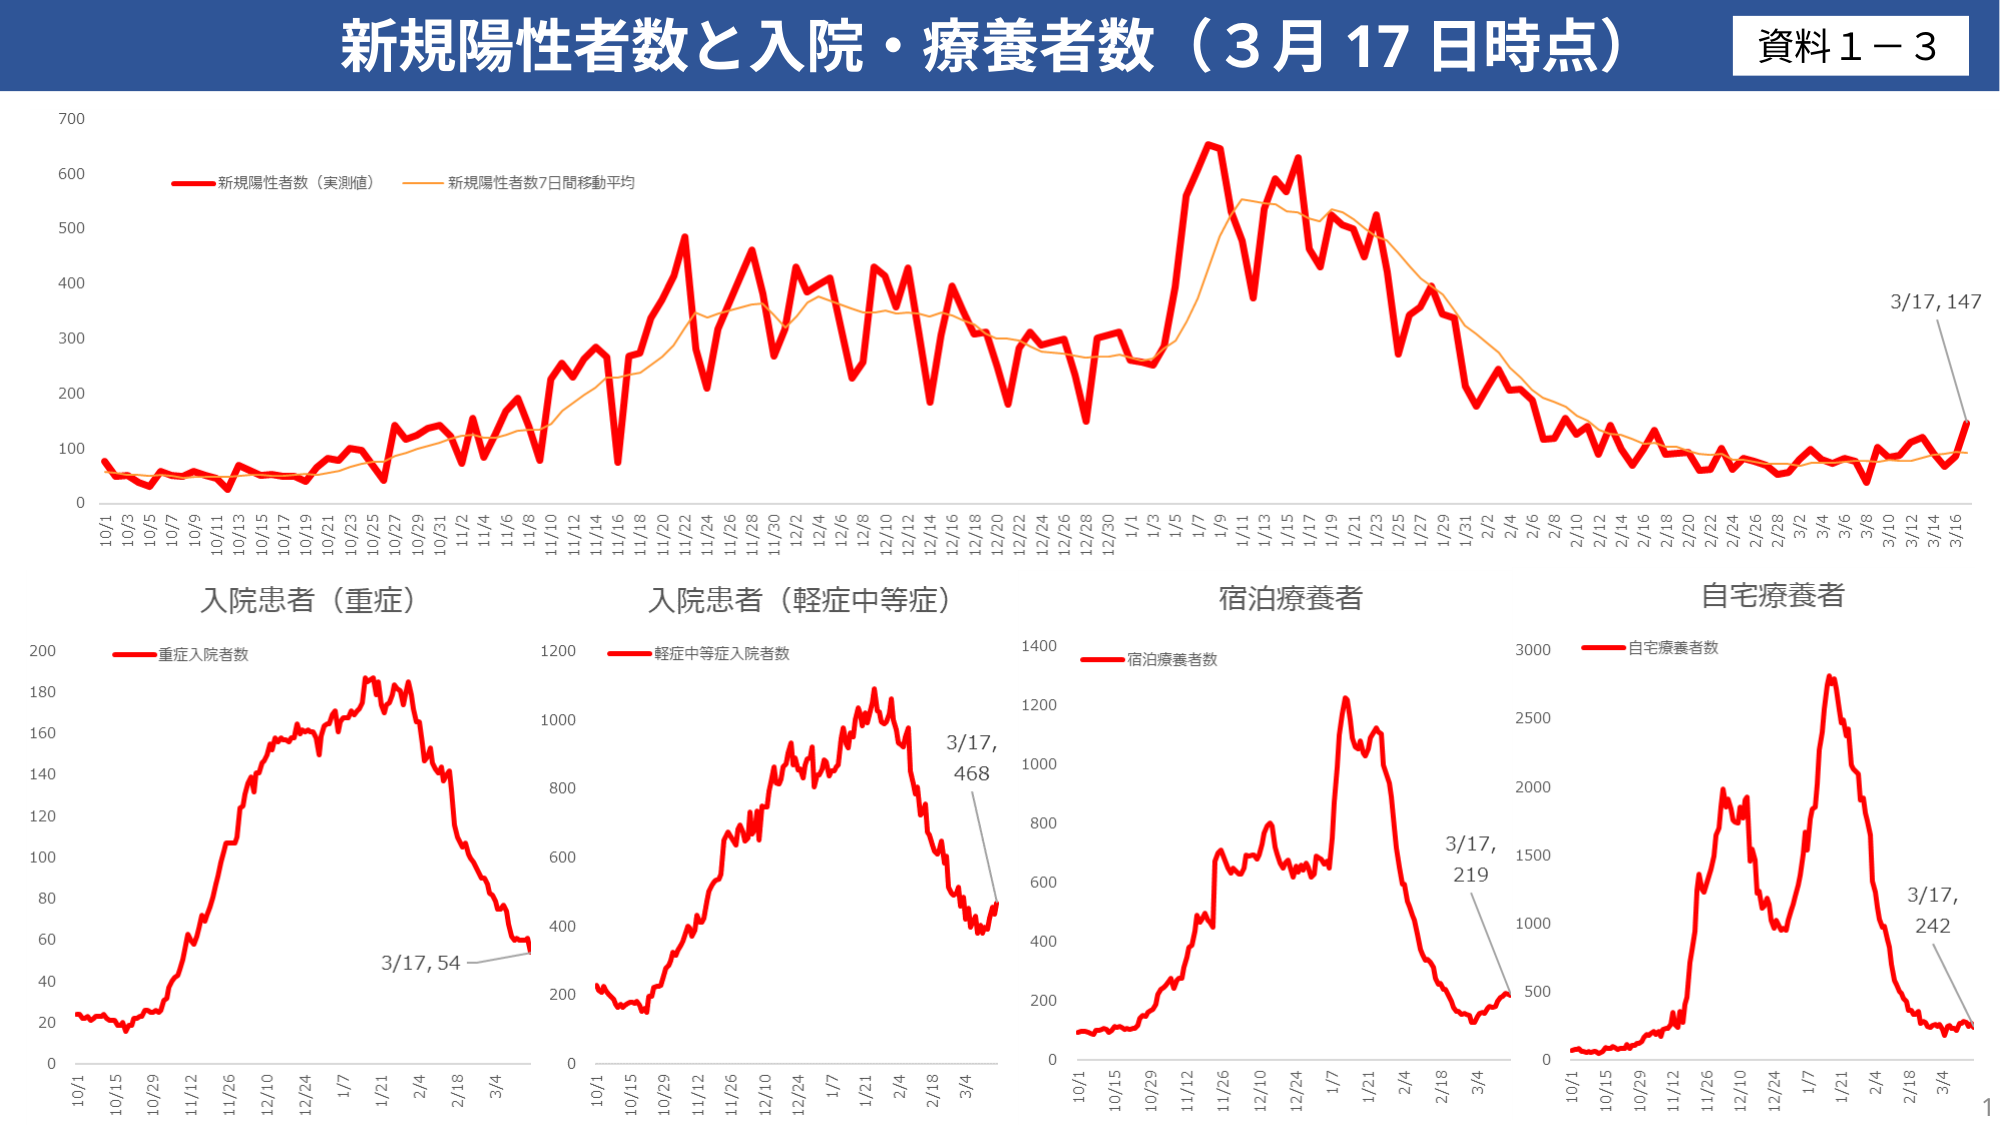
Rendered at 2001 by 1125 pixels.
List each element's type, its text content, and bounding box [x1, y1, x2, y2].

text_box 新規陽性者数と入院・療養者数（３月17日時点） [0, 0, 2000, 92]
picture [30, 108, 2000, 1125]
slide_number 1 [1560, 1078, 2000, 1125]
picture [25, 570, 533, 1125]
text_box 資料１－３ [1732, 15, 1969, 76]
